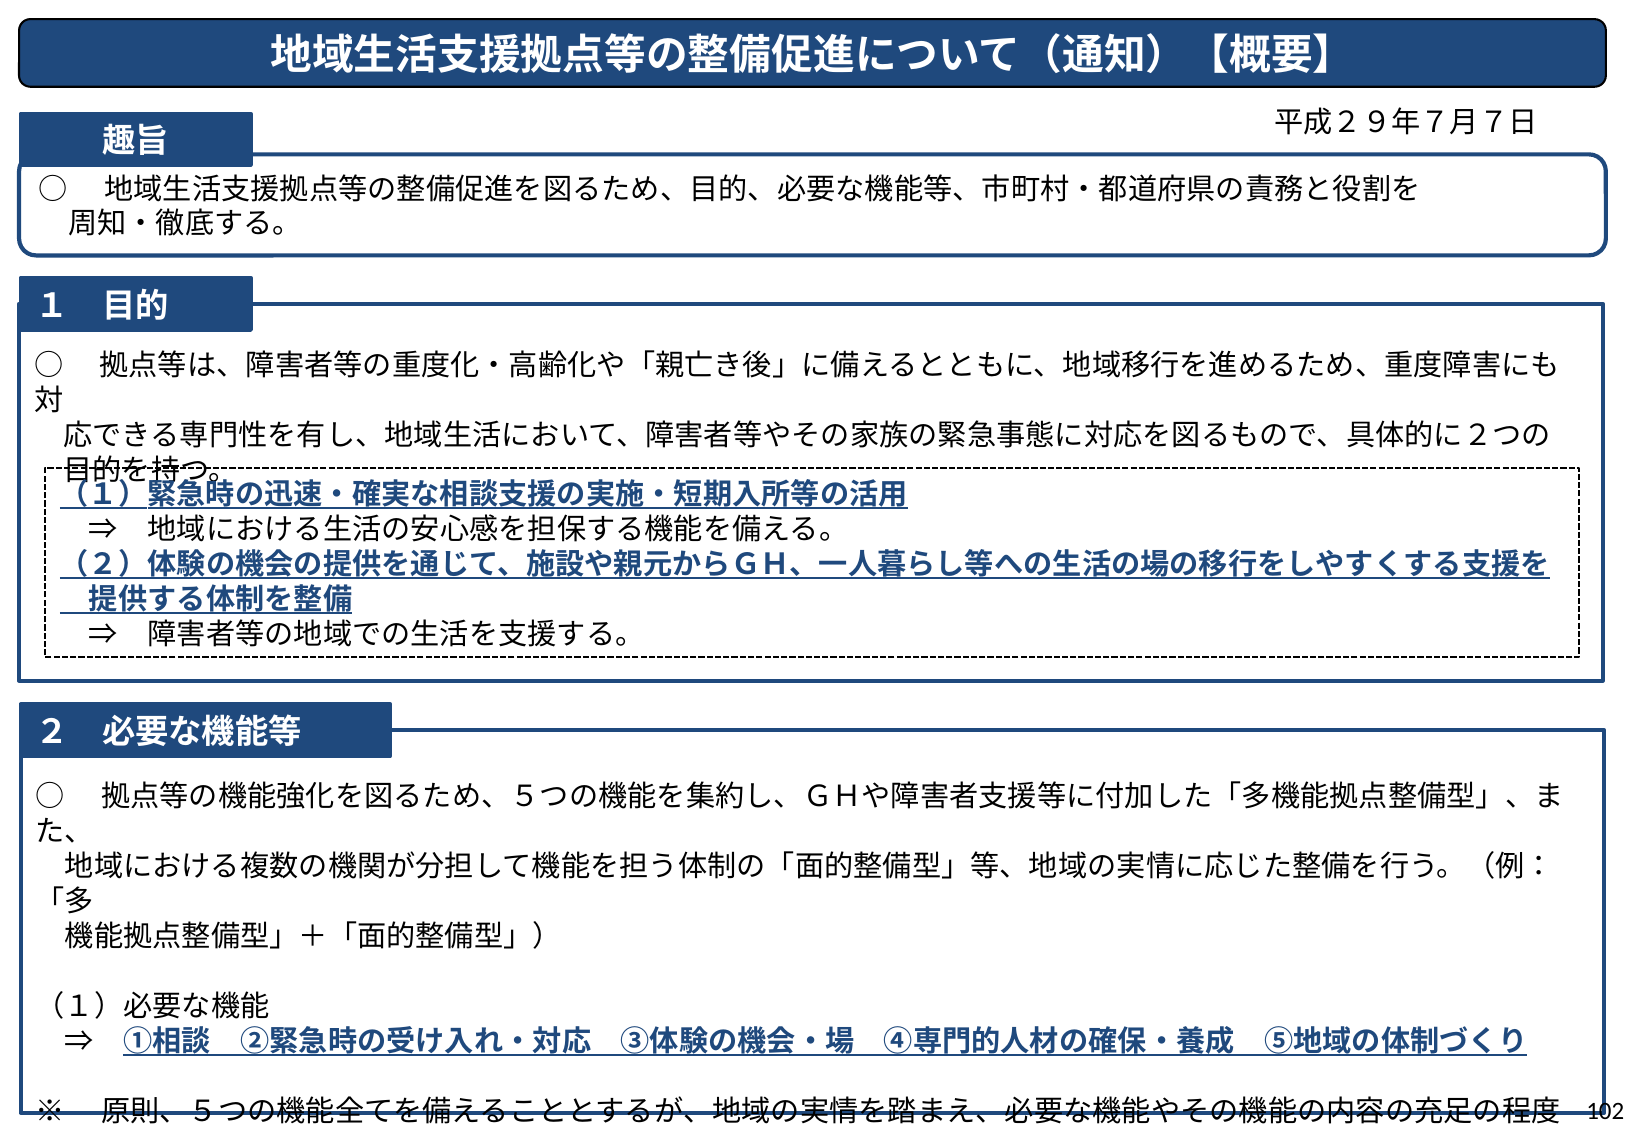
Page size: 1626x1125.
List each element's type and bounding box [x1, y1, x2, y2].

text_box [16, 16, 1608, 258]
slide_number [1260, 1070, 1625, 1125]
text_box [17, 276, 1605, 683]
text_box [19, 702, 1606, 1115]
